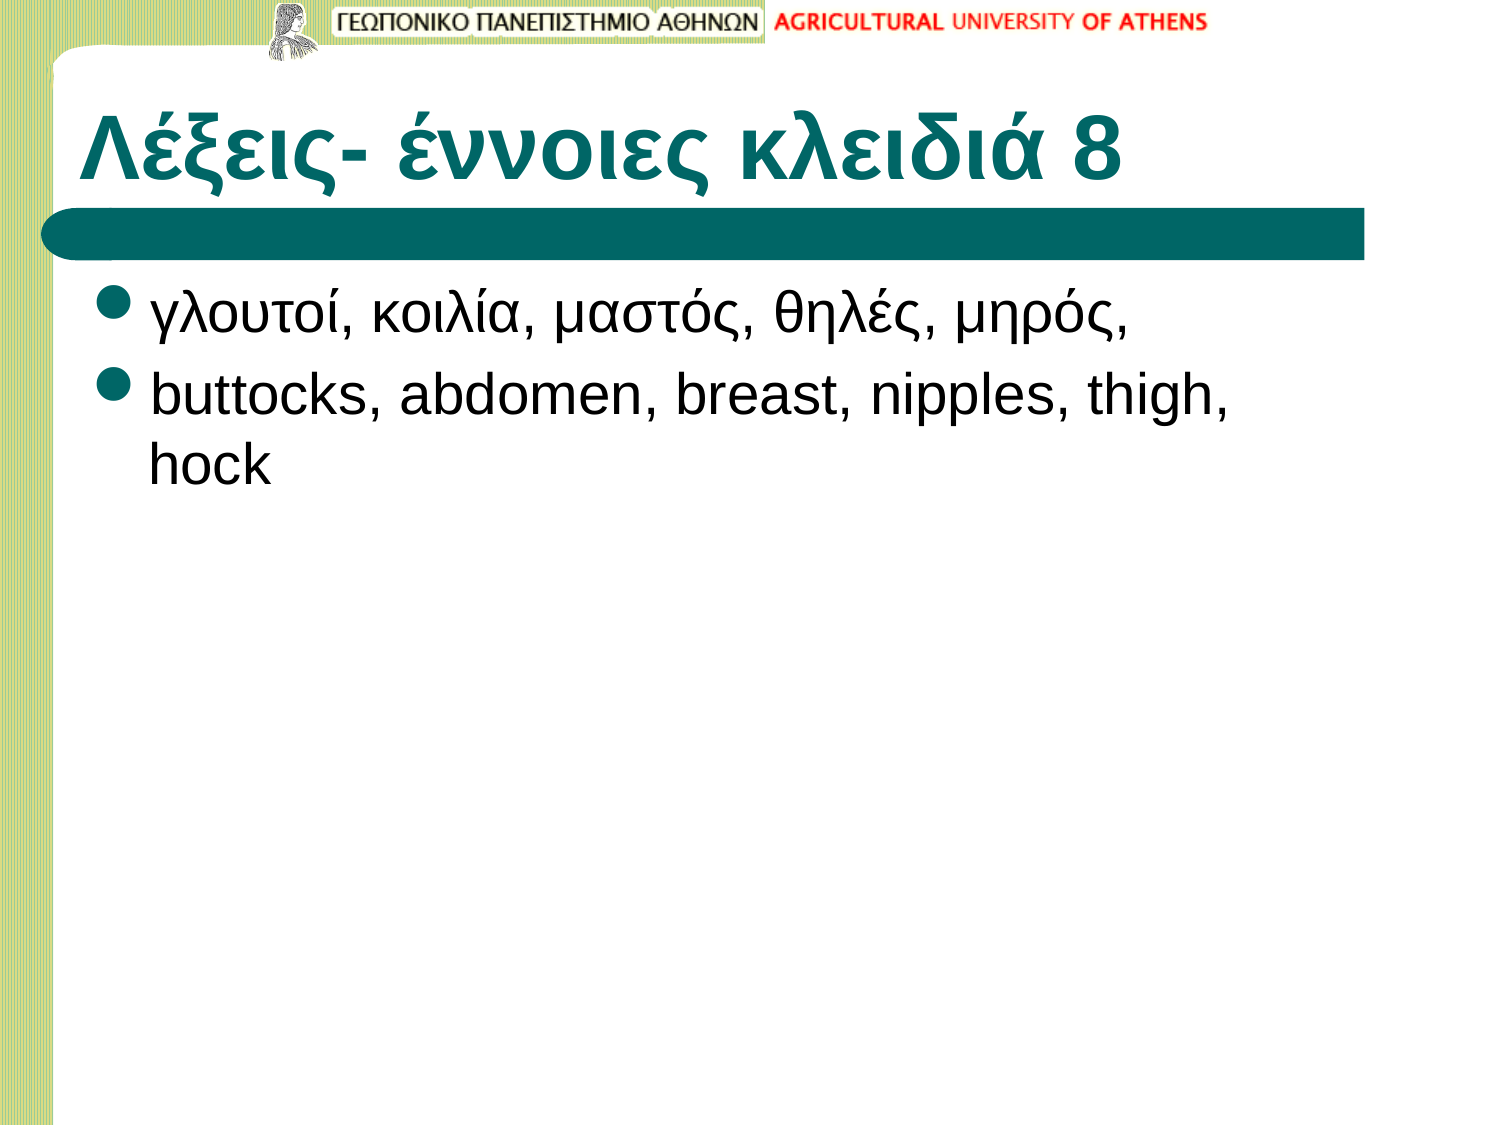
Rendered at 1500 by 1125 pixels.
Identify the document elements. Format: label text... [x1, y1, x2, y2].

title Λέξεις- έννοιες κλειδιά 8 [64, 48, 1366, 207]
list γλουτοί, κοιλία, μαστός, θηλές, μηρός, buttocks, abdomen, breast, nipples, thigh, hock [76, 266, 1365, 1083]
picture [269, 0, 1228, 48]
